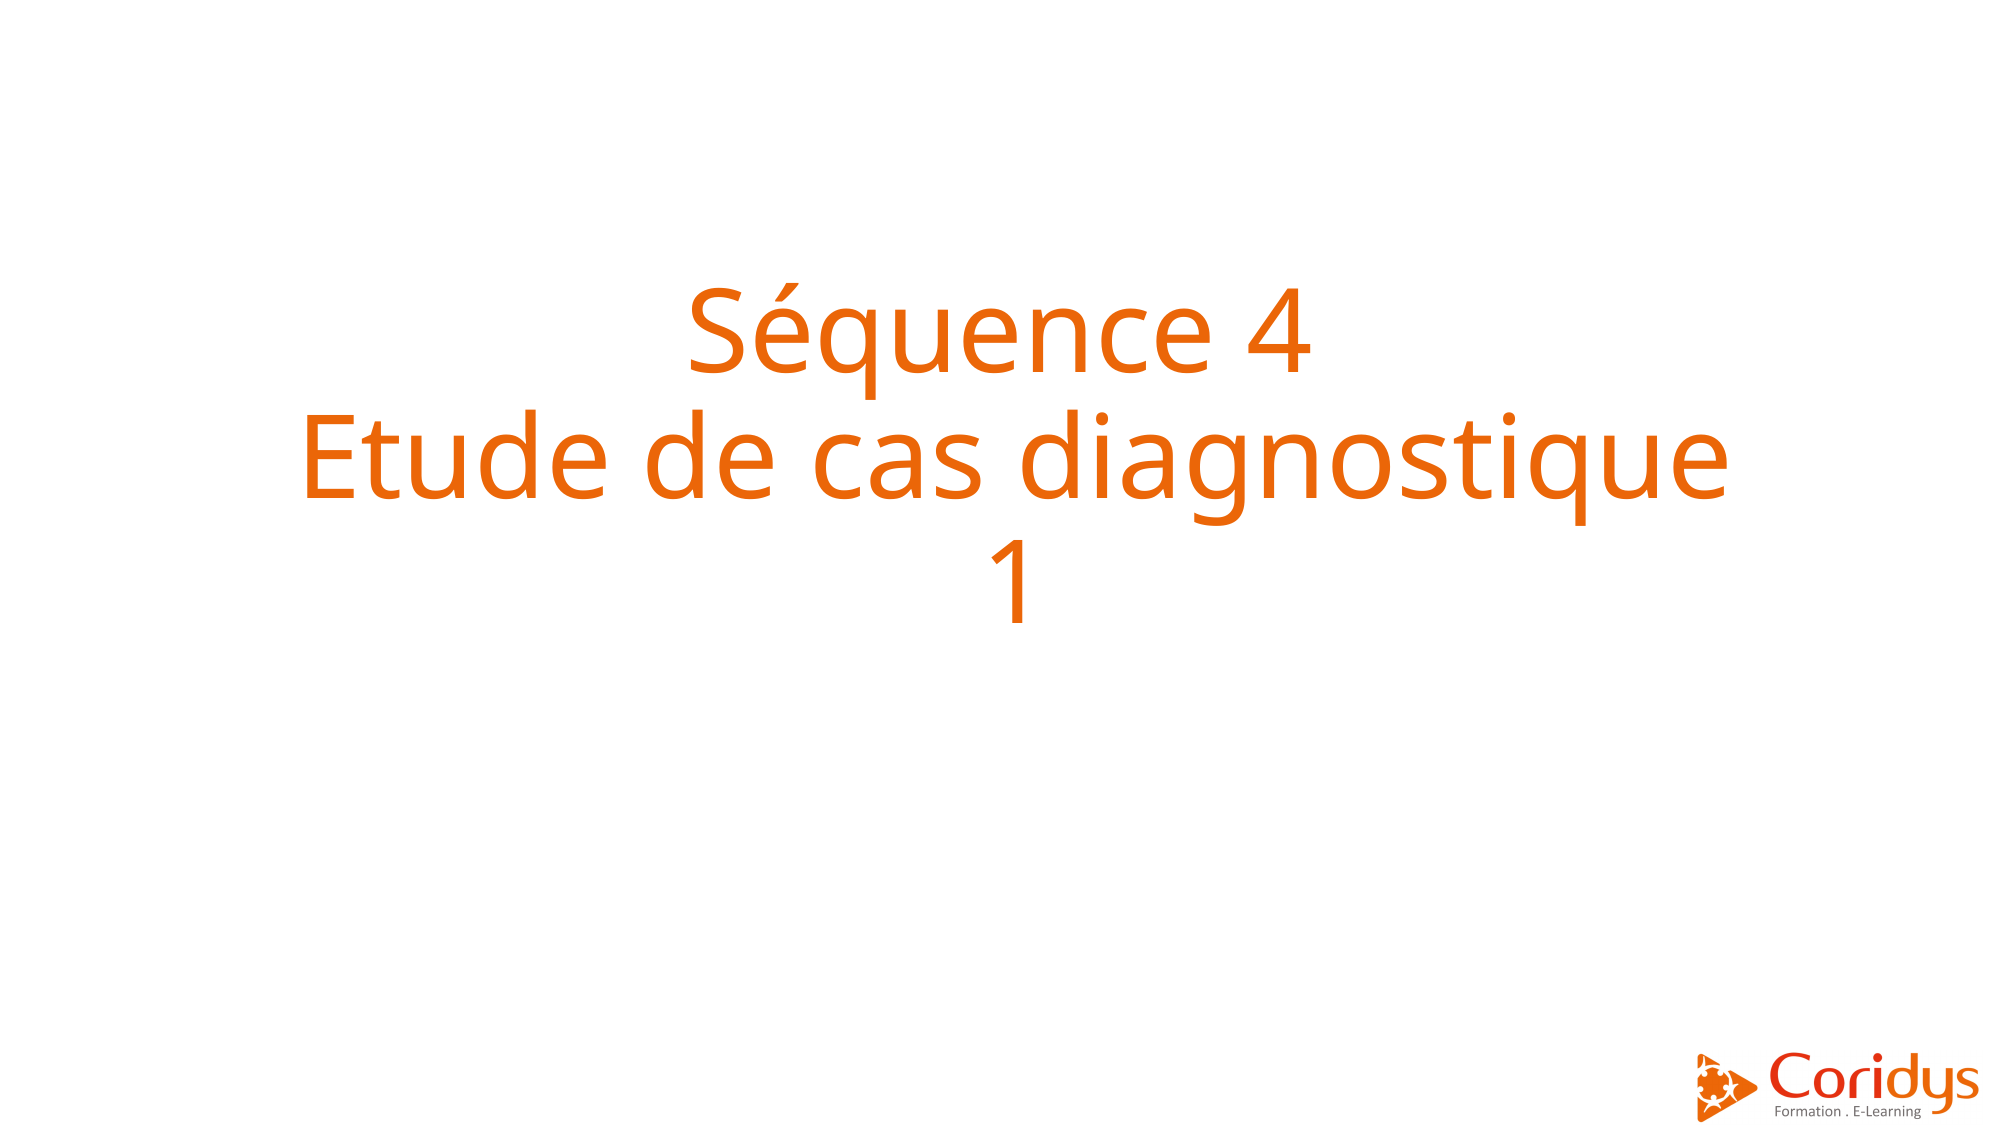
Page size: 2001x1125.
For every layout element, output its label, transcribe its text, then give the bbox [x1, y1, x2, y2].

picture [1695, 1050, 1983, 1125]
text_box Séquence 4 Etude de cas diagnostique 1 [264, 264, 1765, 657]
